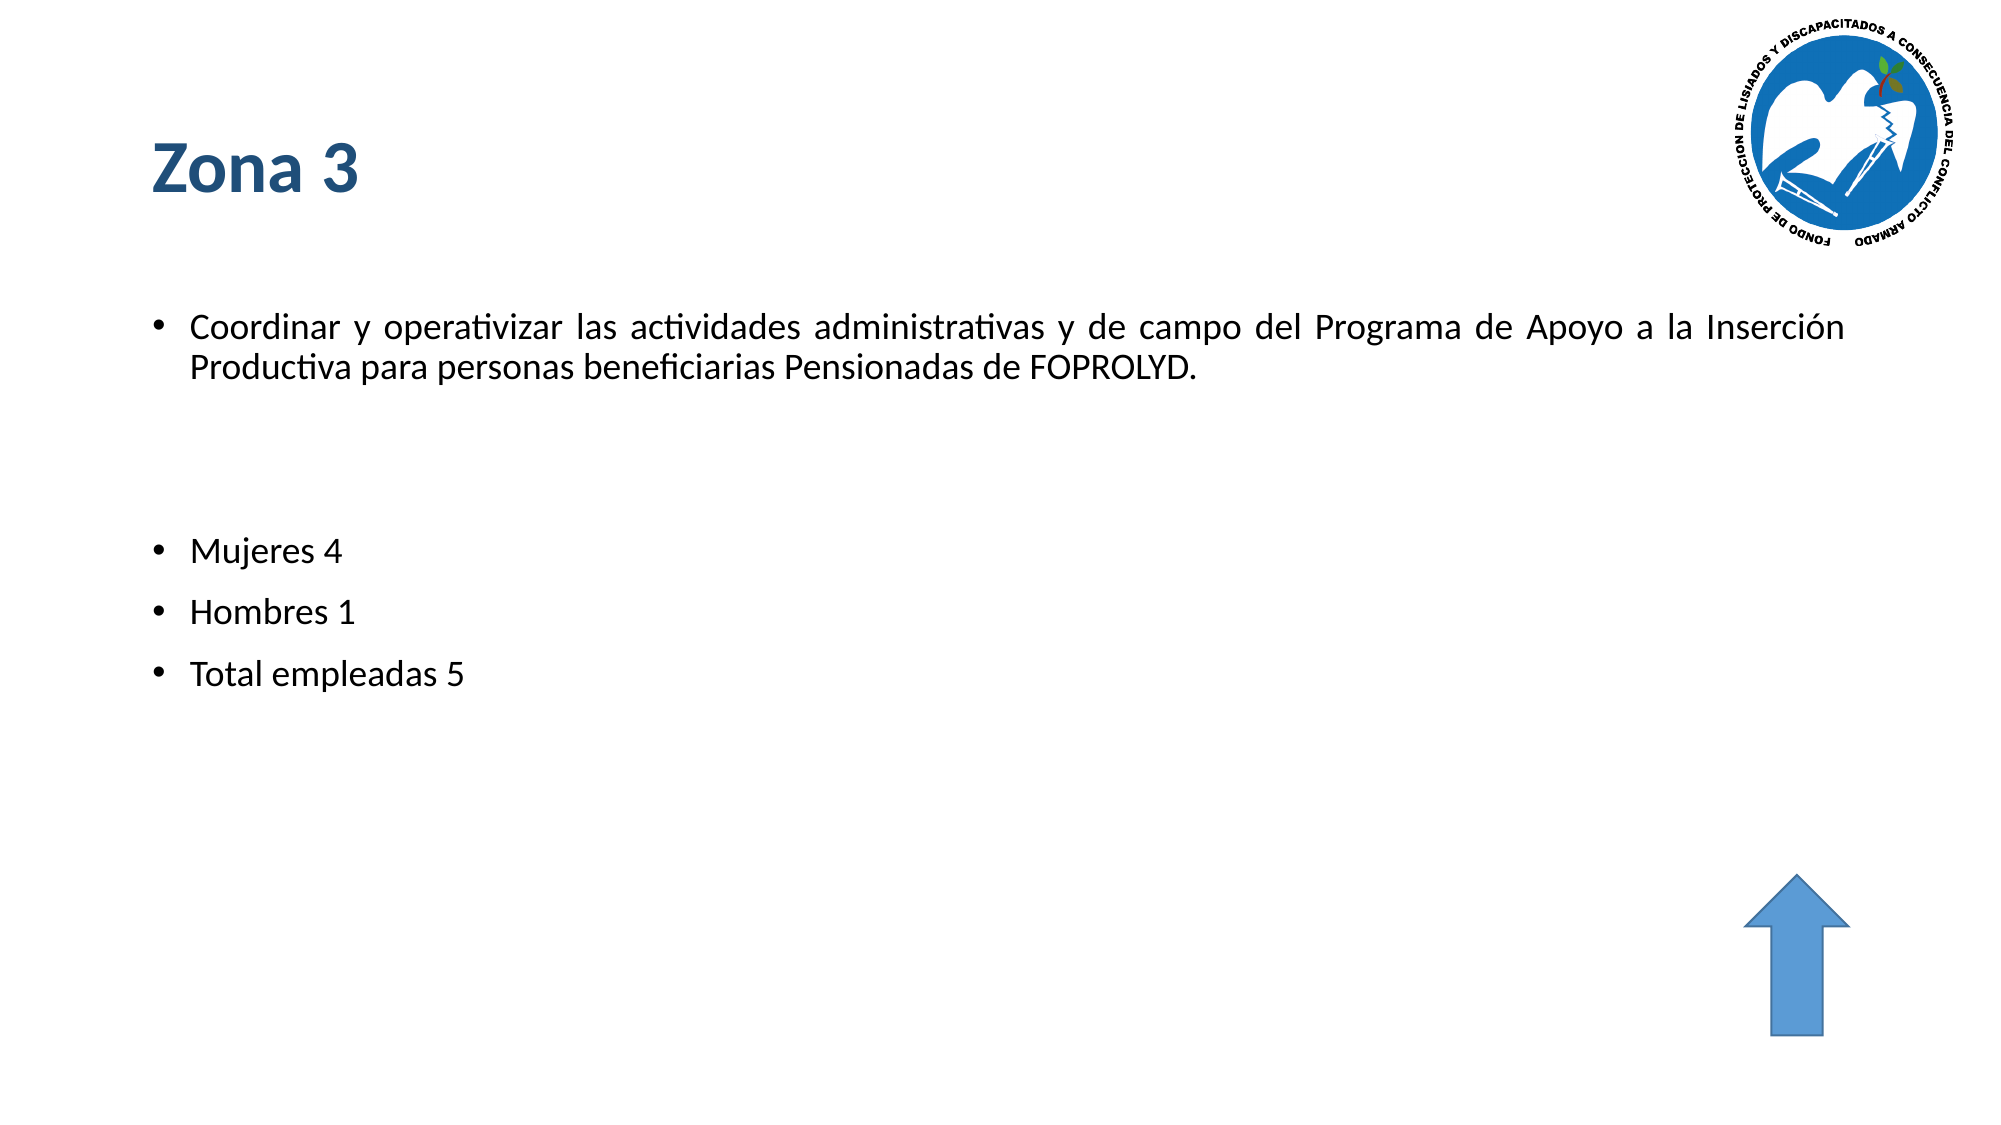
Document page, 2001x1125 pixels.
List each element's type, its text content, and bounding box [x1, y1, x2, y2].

title Zona 3 [137, 59, 1863, 278]
text_box [1743, 873, 1851, 1037]
list Coordinar y operativizar las actividades administrativas y de campo del Programa de Apoyo a la Inserción Productiva para personas beneficiarias Pensionadas de FOPROLYD. Mujeres 4 Hombres 1 Total empleadas 5 [137, 299, 1863, 1014]
picture [1735, 19, 1953, 246]
